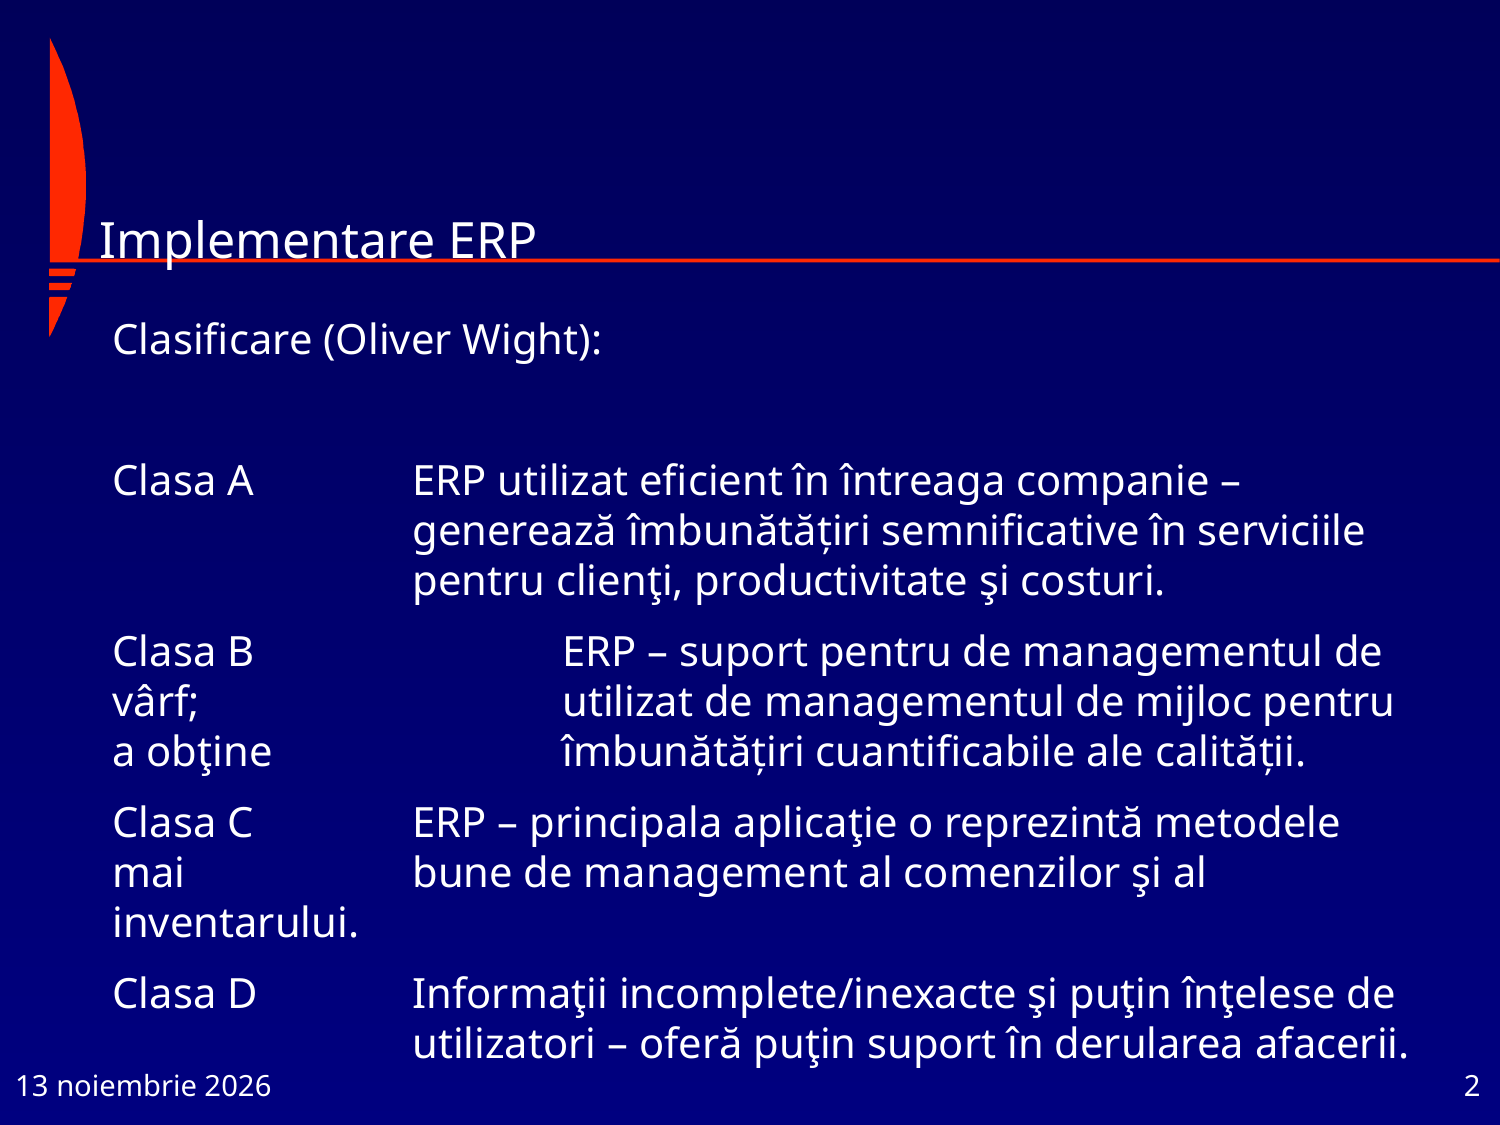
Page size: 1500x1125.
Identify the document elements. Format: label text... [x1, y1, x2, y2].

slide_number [0, 1049, 312, 1125]
text_box Clasificare (Oliver Wight): Clasa A ERP utilizat eficient în întreaga companie – generează îmbunătăţiri semnificative în serviciile pentru clienţi, productivitate şi costuri. Clasa B ERP – suport pentru de managementul de vârf; utilizat de managementul de mijloc pentru a obţine îmbunătăţiri cuantificabile ale calităţii. Clasa C ERP – principala aplicaţie o reprezintă metodele mai bune de management al comenzilor şi al inventarului. Clasa D Informaţii incomplete/inexacte şi puţin înţelese de utilizatori – oferă puţin suport în derularea afacerii. [112, 312, 1413, 1067]
title Implementare ERP [99, 75, 1324, 269]
slide_number 2 [1184, 1050, 1496, 1125]
